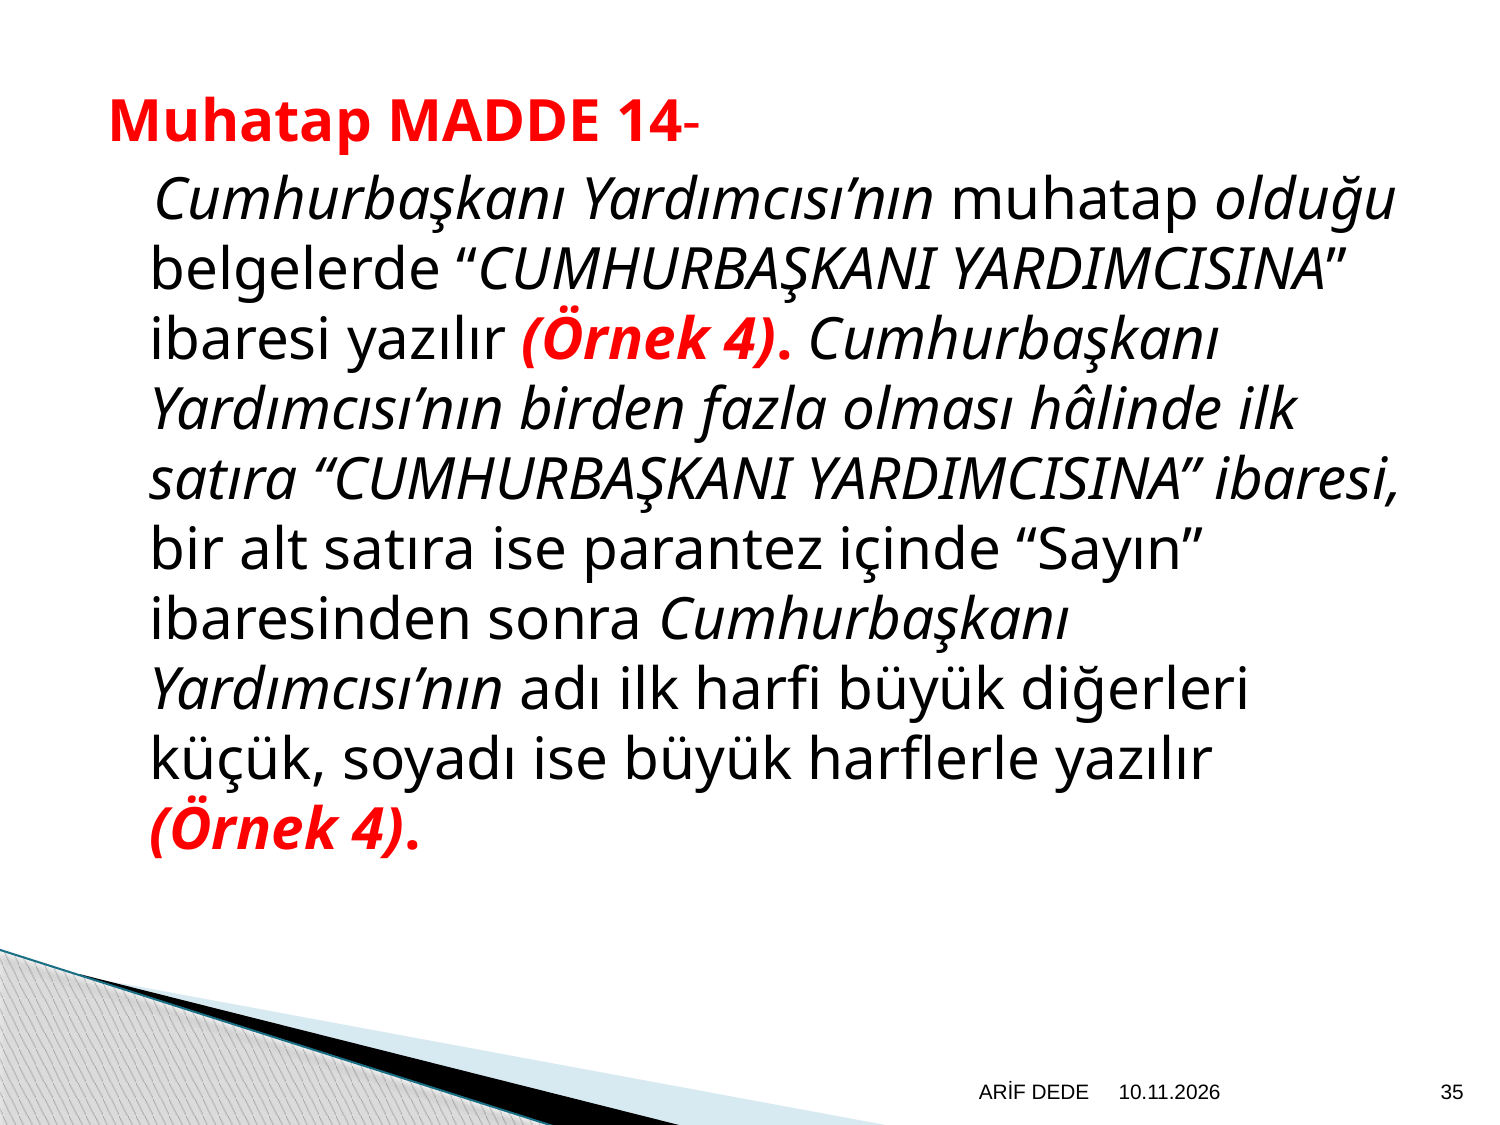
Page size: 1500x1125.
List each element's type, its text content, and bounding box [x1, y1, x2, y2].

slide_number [1105, 1051, 1418, 1112]
list Muhatap MADDE 14- Cumhurbaşkanı Yardımcısı’nın muhatap olduğu belgelerde “CUMHURBAŞKANI YARDIMCISINA” ibaresi yazılır (Örnek 4). Cumhurbaşkanı Yardımcısı’nın birden fazla olması hâlinde ilk satıra “CUMHURBAŞKANI YARDIMCISINA” ibaresi, bir alt satıra ise parantez içinde “Sayın” ibaresinden sonra Cumhurbaşkanı Yardımcısı’nın adı ilk harfi büyük diğerleri küçük, soyadı ise büyük harflerle yazılır (Örnek 4). [74, 74, 1426, 1095]
footer ARİF DEDE [718, 1051, 1105, 1112]
slide_number 35 [1418, 1051, 1479, 1112]
